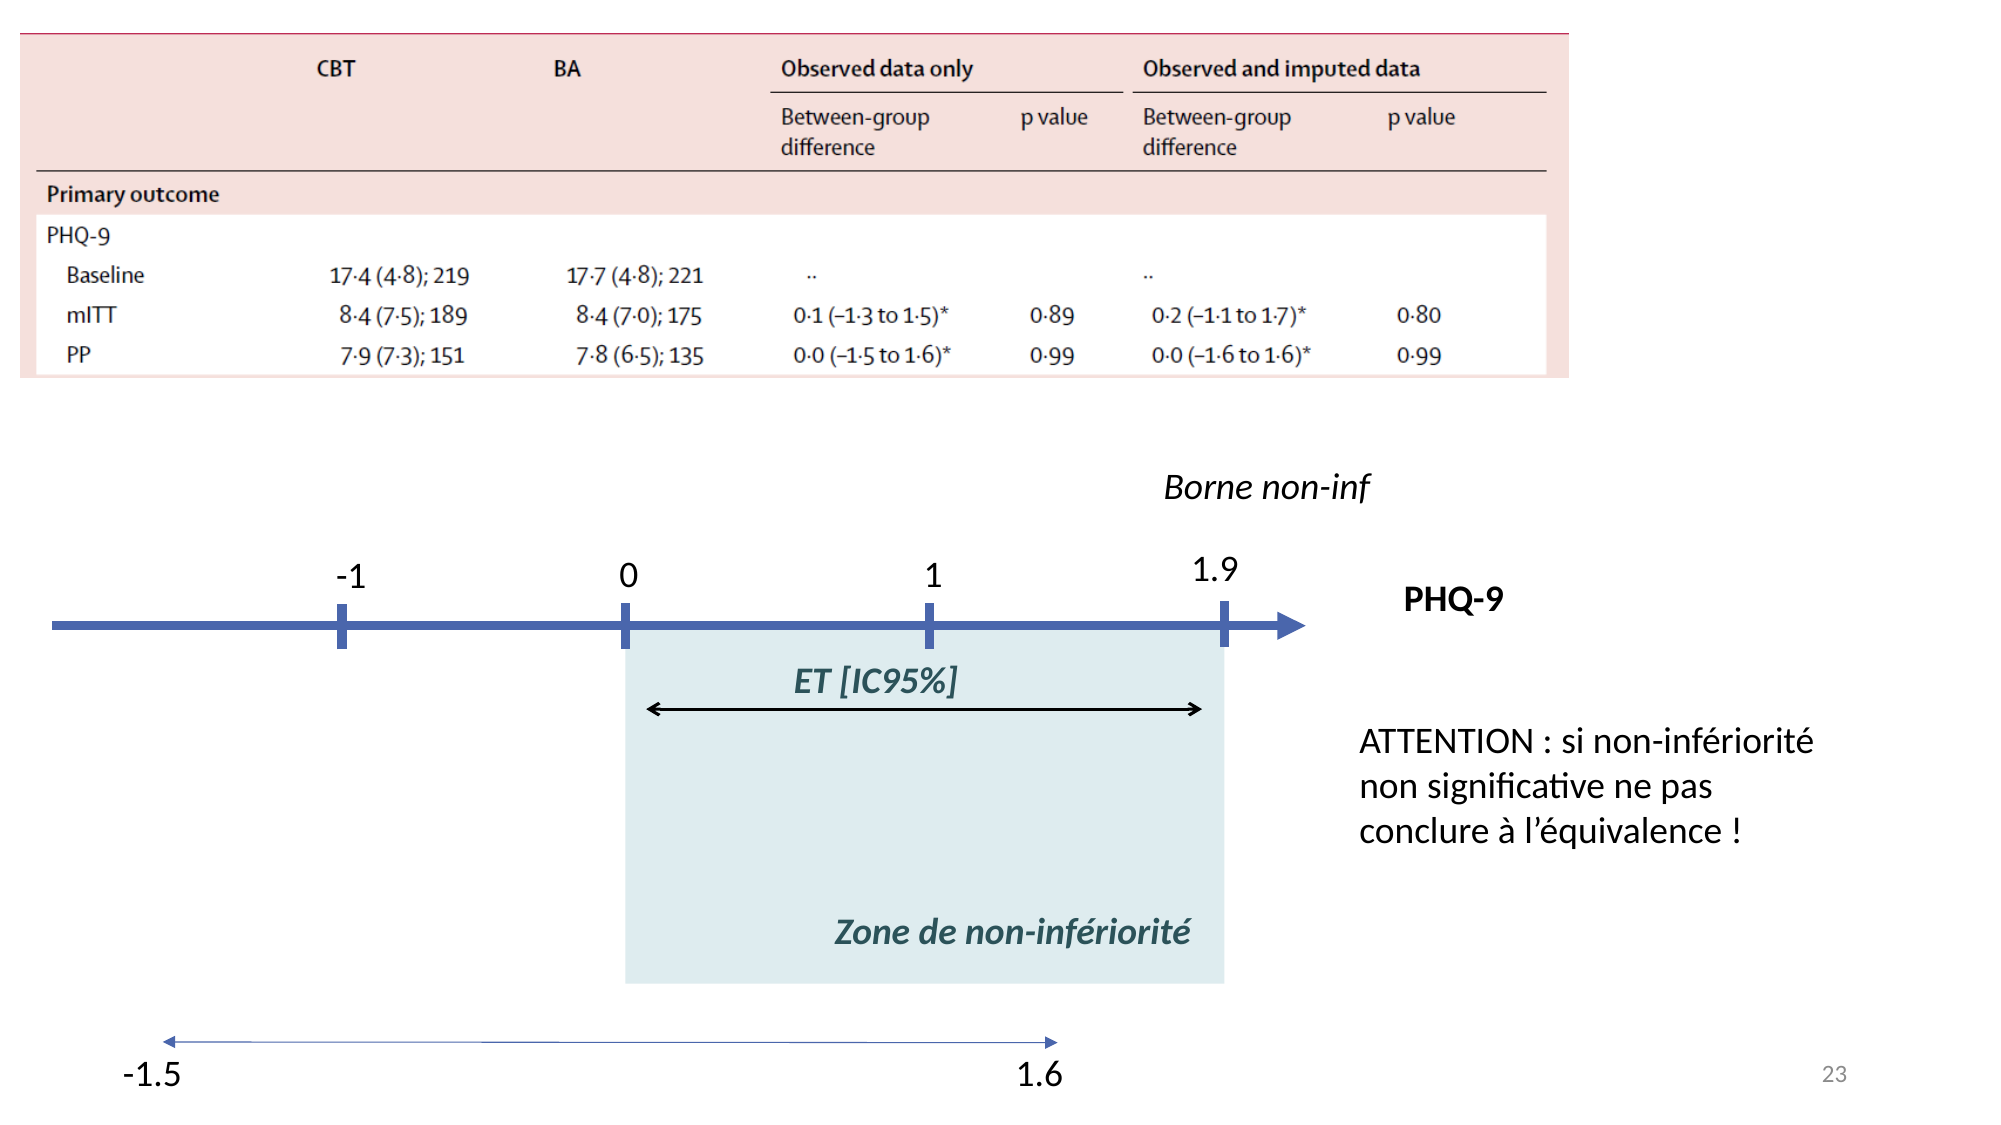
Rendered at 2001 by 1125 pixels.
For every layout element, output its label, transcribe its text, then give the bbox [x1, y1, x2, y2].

text_box ATTENTION : si non-infériorité non significative ne pas conclure à l’équivalence ! [1344, 709, 1863, 859]
picture [20, 32, 1569, 378]
text_box -1.5 [108, 1041, 197, 1102]
text_box PHQ-9 [1389, 566, 1772, 627]
text_box Zone de non-infériorité [820, 899, 1306, 960]
text_box -1 [321, 543, 422, 604]
text_box ET [IC95%] [779, 648, 1000, 709]
slide_number 23 [1412, 1042, 1863, 1103]
text_box 1.9 [1176, 536, 1306, 597]
text_box 0 [604, 542, 647, 603]
text_box 1.6 [1000, 1041, 1078, 1102]
text_box Borne non-inf [1148, 454, 1463, 515]
text_box [624, 630, 1225, 985]
text_box 1 [908, 542, 951, 603]
